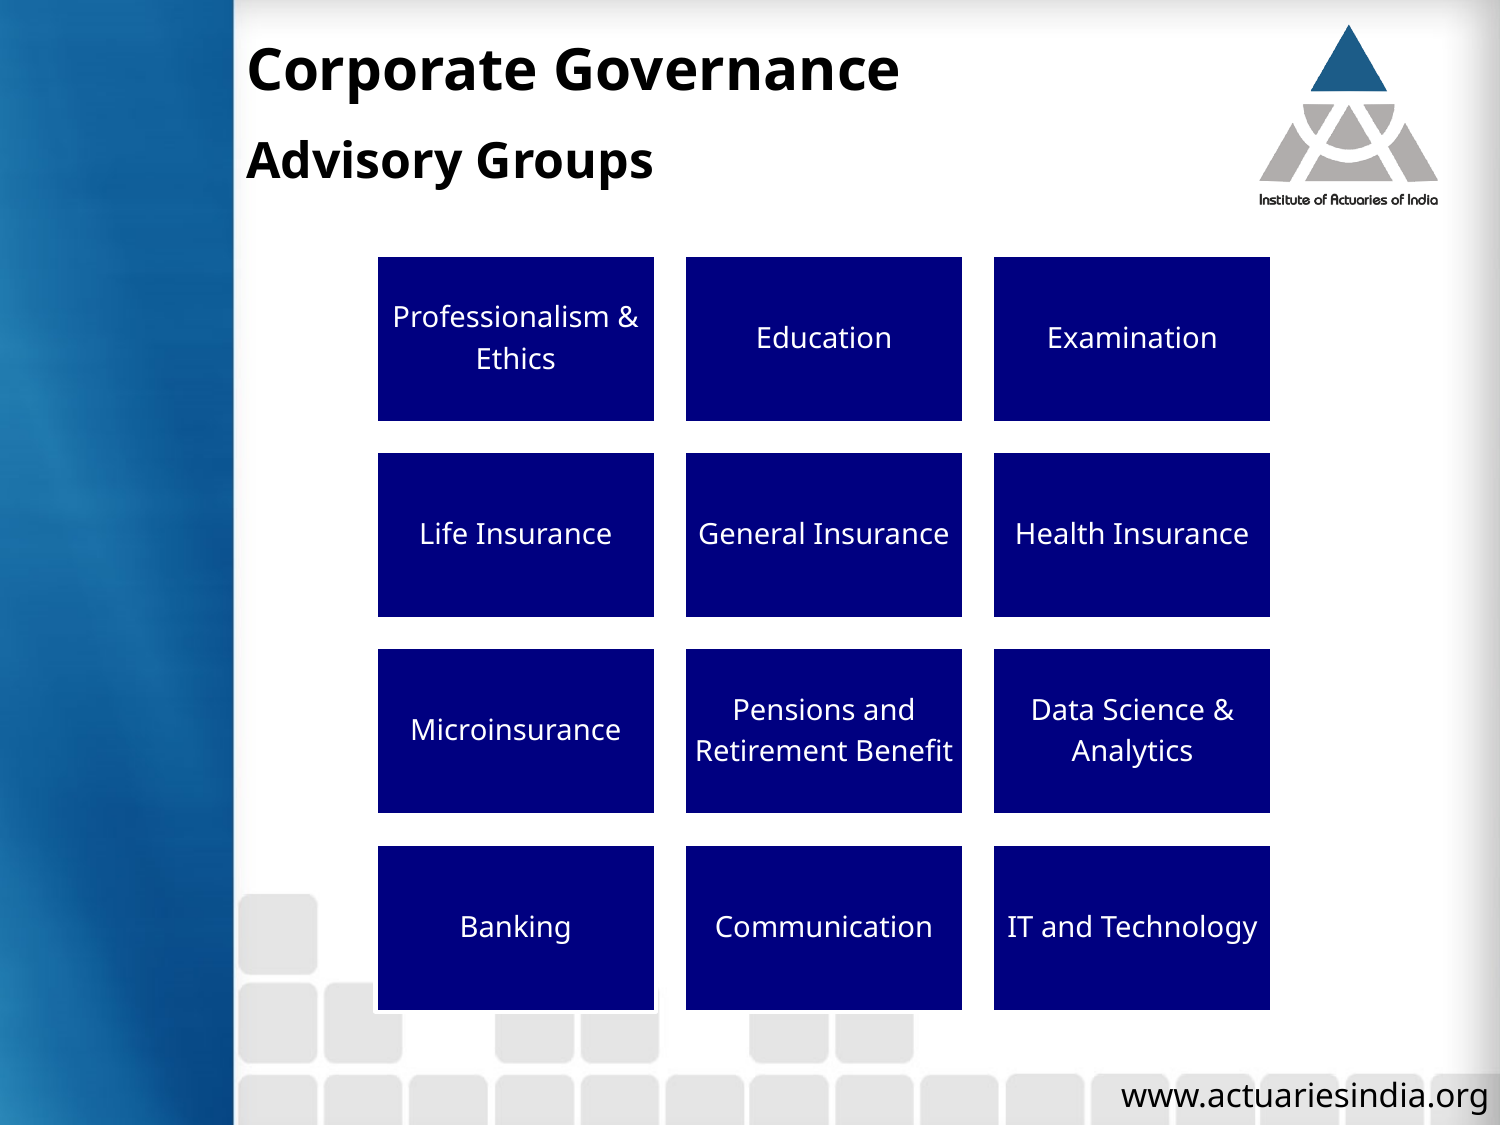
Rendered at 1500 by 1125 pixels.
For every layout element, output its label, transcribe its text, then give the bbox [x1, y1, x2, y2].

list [306, 254, 1342, 1013]
text_box [231, 204, 1488, 1125]
text_box Corporate Governance Advisory Groups [231, 24, 1237, 203]
text_box www.actuariesindia.org [1106, 1066, 1500, 1125]
picture [0, 0, 1500, 1125]
